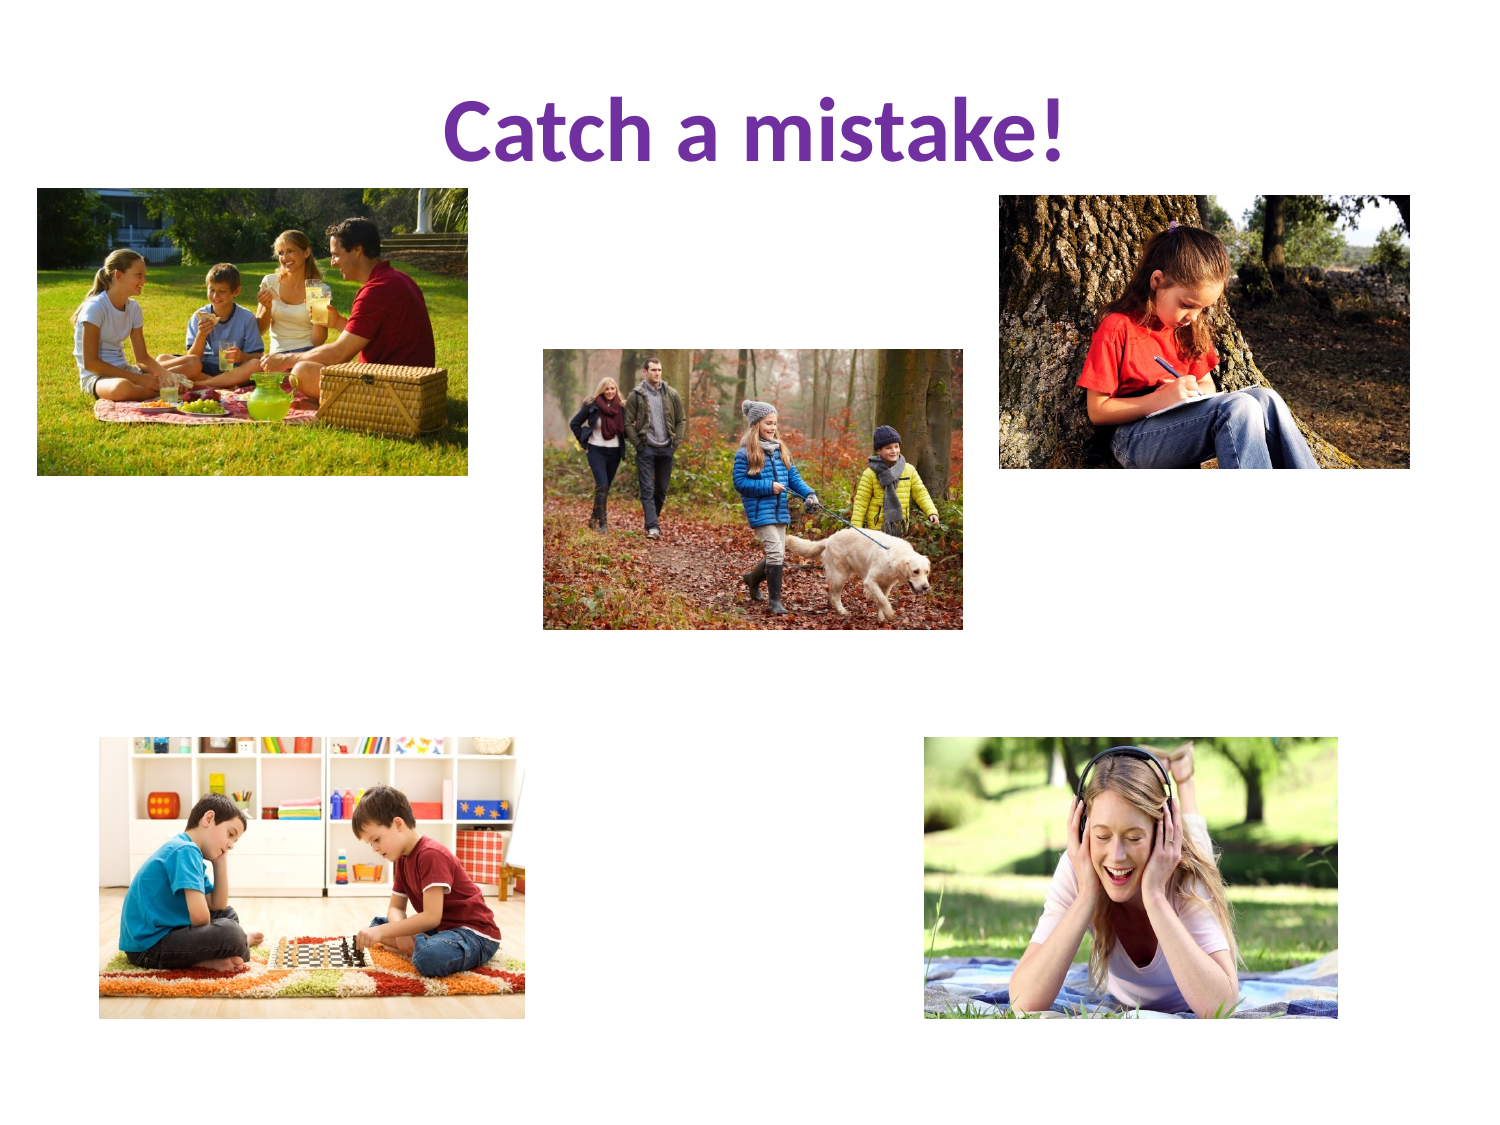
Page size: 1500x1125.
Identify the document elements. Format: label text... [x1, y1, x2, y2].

text_box Catch a mistake! [37, 62, 1475, 188]
picture [924, 737, 1338, 1019]
picture [37, 188, 468, 476]
picture [543, 349, 963, 630]
picture [999, 195, 1411, 469]
picture [99, 737, 526, 1019]
